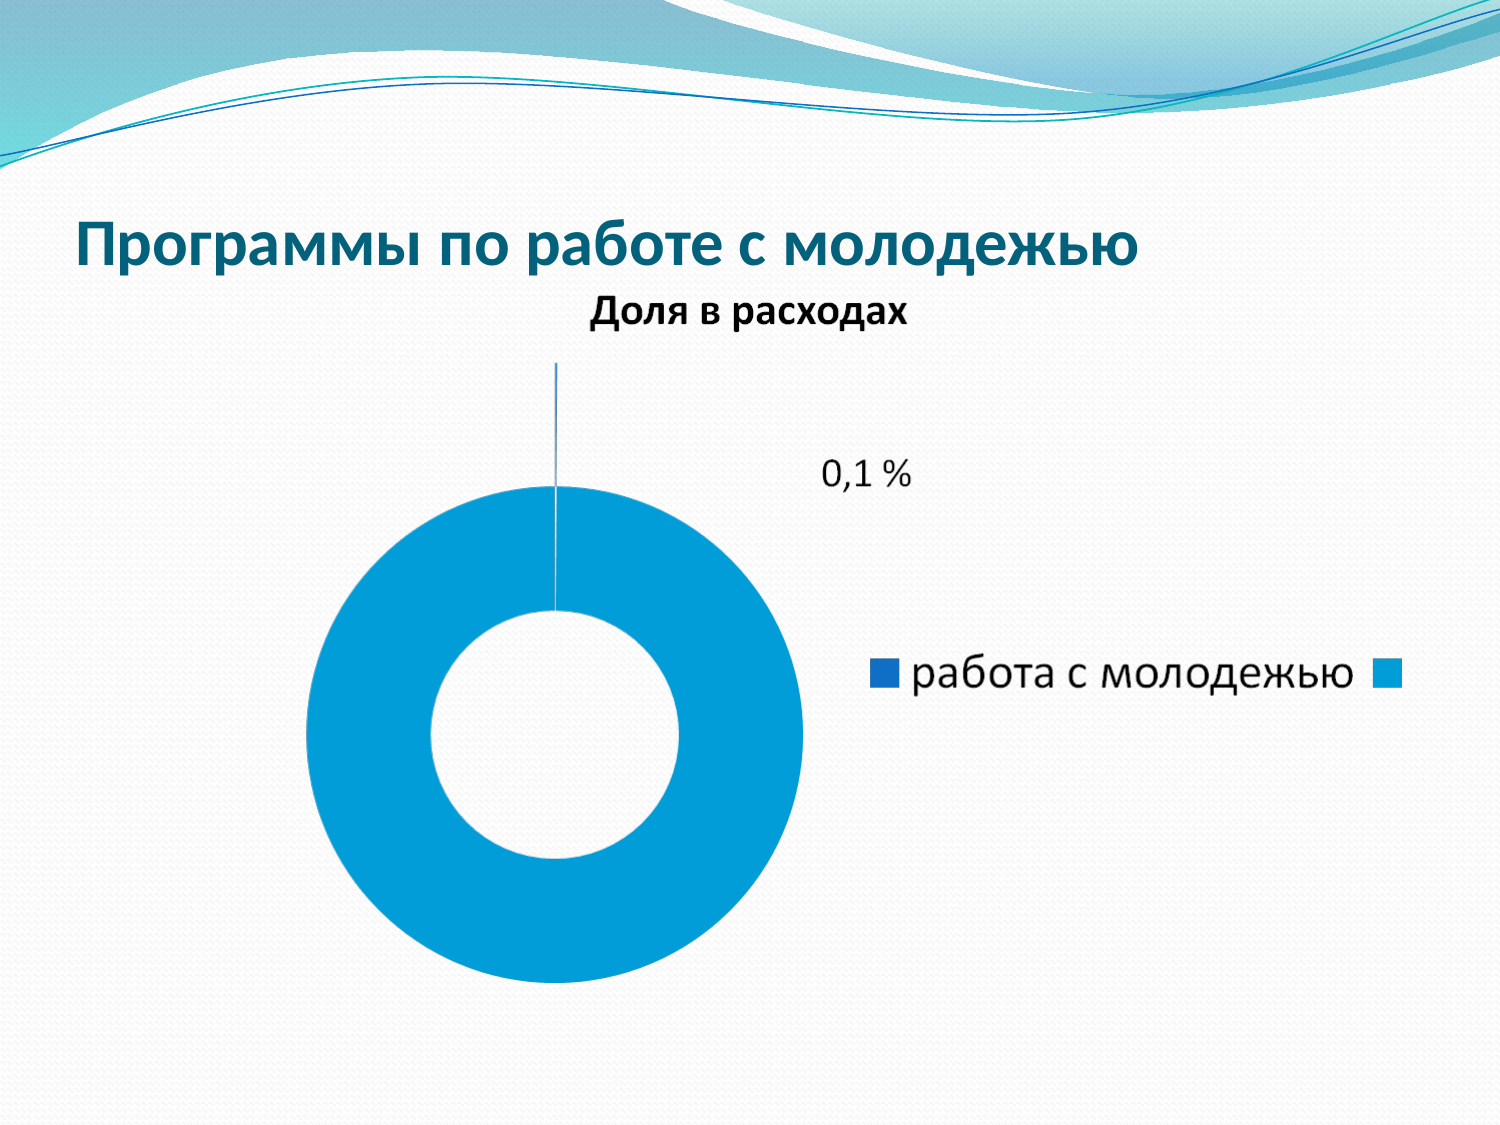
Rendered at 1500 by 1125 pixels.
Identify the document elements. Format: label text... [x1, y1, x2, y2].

title Программы по работе с молодежью [75, 45, 1468, 440]
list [66, 257, 1434, 1014]
